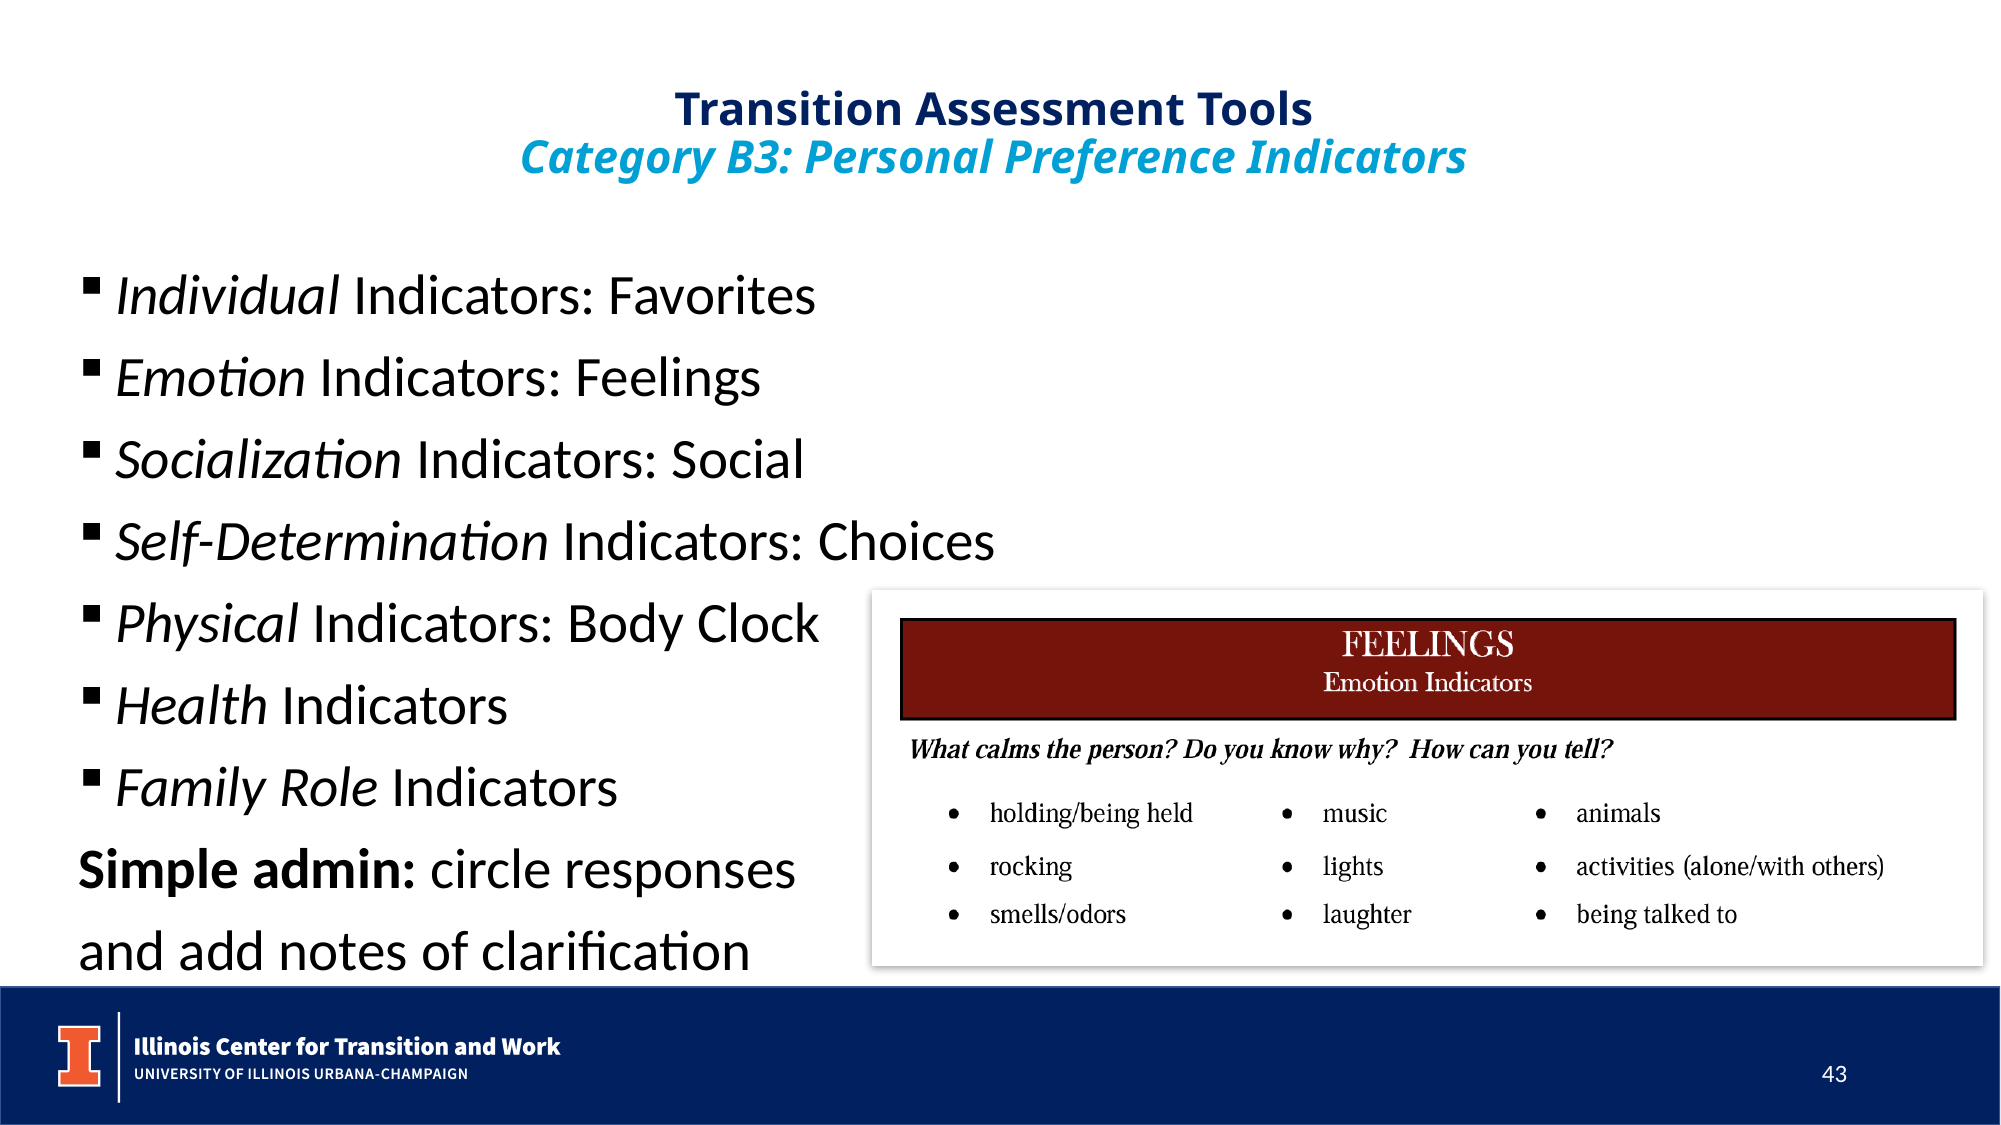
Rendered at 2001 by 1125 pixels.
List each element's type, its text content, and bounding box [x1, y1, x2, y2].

title Transition Assessment Tools Category B3: Personal Preference Indicators [137, 22, 1863, 260]
picture [58, 1012, 561, 1103]
slide_number 43 [1412, 1042, 1863, 1103]
list Individual Indicators: Favorites Emotion Indicators: Feelings Socialization Indicators: Social Self-Determination Indicators: Choices Physical Indicators: Body Clock Health Indicators Family Role Indicators Simple admin: circle responses and add notes of clarification [63, 258, 1207, 991]
picture [886, 604, 1969, 952]
